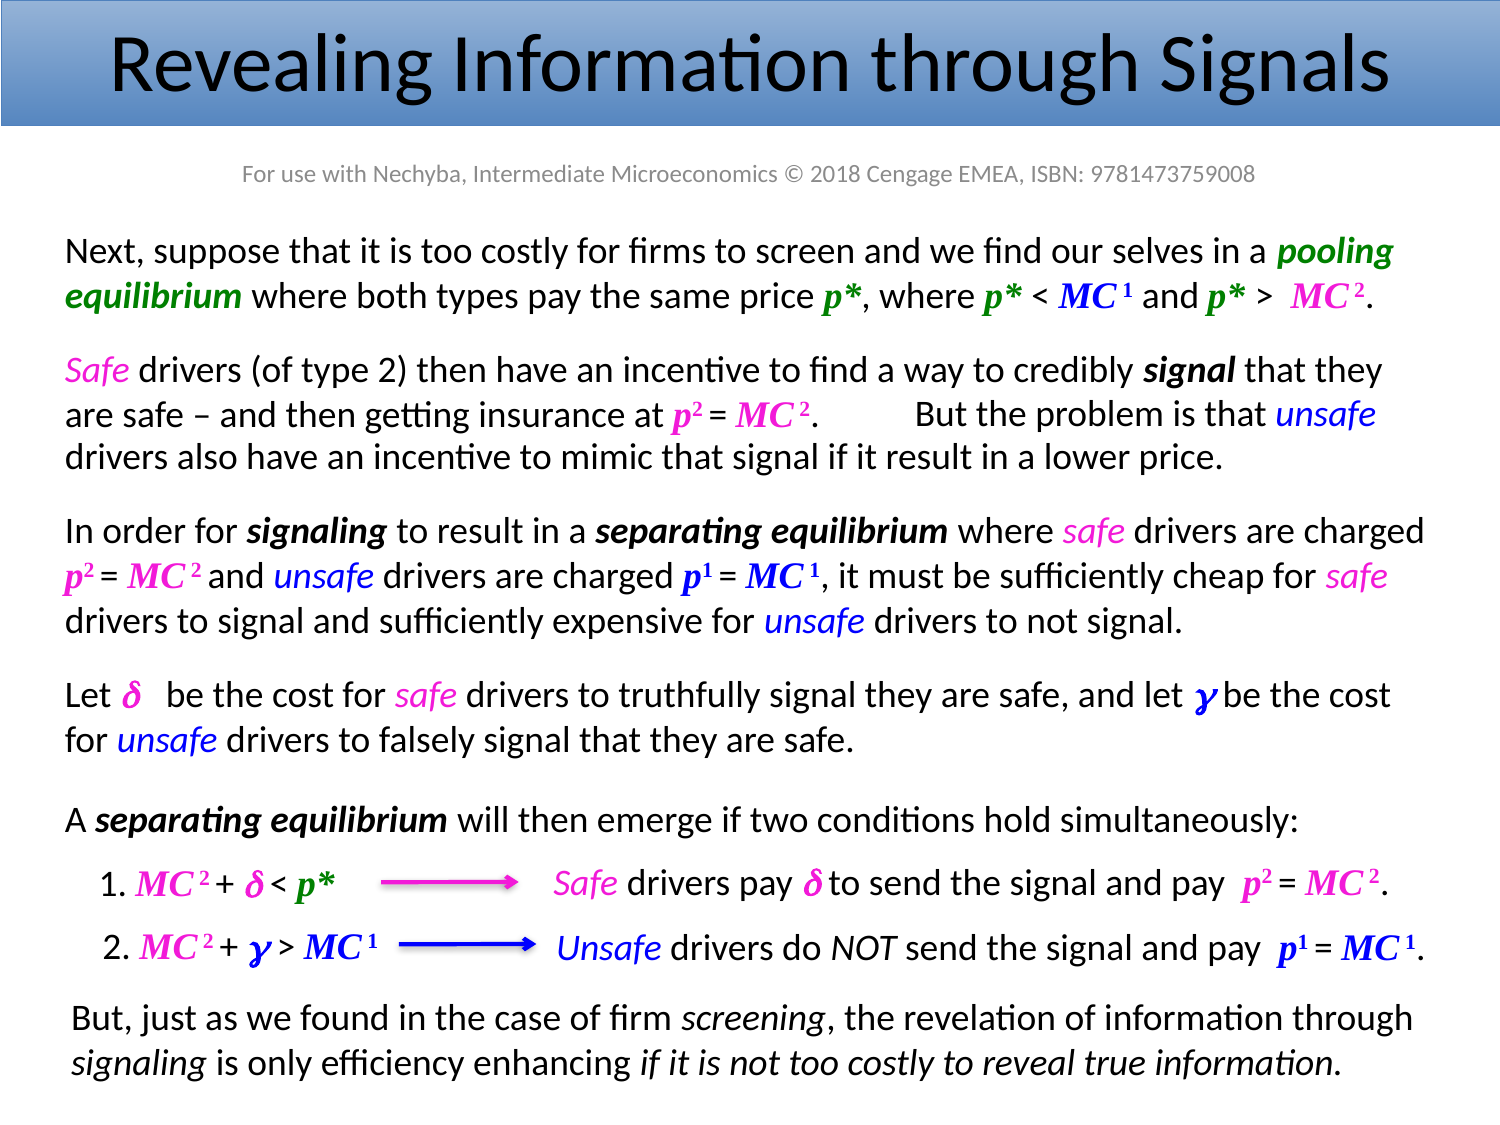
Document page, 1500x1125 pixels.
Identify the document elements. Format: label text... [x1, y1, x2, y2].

title Revealing Information through Signals [1, 0, 1500, 126]
text_box Unsafe drivers do NOT send the signal and pay p1 = MC 1. [541, 916, 1500, 976]
text_box But, just as we found in the case of firm screening, the revelation of information through signaling is only efficiency enhancing if it is not too costly to reveal true information. [56, 985, 1457, 1091]
text_box drivers also have an incentive to mimic that signal if it result in a lower price. [49, 424, 1313, 485]
text_box 1. MC 2 + d < p* [83, 851, 422, 912]
text_box A separating equilibrium will then emerge if two conditions hold simultaneously: [49, 787, 1400, 848]
text_box But the problem is that unsafe [899, 382, 1500, 442]
footer For use with Nechyba, Intermediate Microeconomics © 2018 Cengage EMEA, ISBN: 9781473759008 [56, 142, 1444, 203]
text_box In order for signaling to result in a separating equilibrium where safe drivers are charged p2 = MC 2 and unsafe drivers are charged p1 = MC 1, it must be sufficiently cheap for safe drivers to signal and sufficiently expensive for unsafe drivers to not signal. [49, 498, 1463, 649]
text_box Next, suppose that it is too costly for firms to screen and we find our selves in a pooling equilibrium where both types pay the same price p*, where p* < MC 1 and p* > MC 2. [50, 218, 1450, 324]
text_box Let d be the cost for safe drivers to truthfully signal they are safe, and let g be the cost for unsafe drivers to falsely signal that they are safe. [50, 662, 1425, 768]
text_box Safe drivers (of type 2) then have an incentive to find a way to credibly signal that they are safe – and then getting insurance at p2 = MC 2. [49, 337, 1400, 424]
text_box 2. MC 2 + g > MC 1 [87, 914, 425, 975]
text_box Safe drivers pay d to send the signal and pay p2 = MC 2. [538, 850, 1414, 911]
